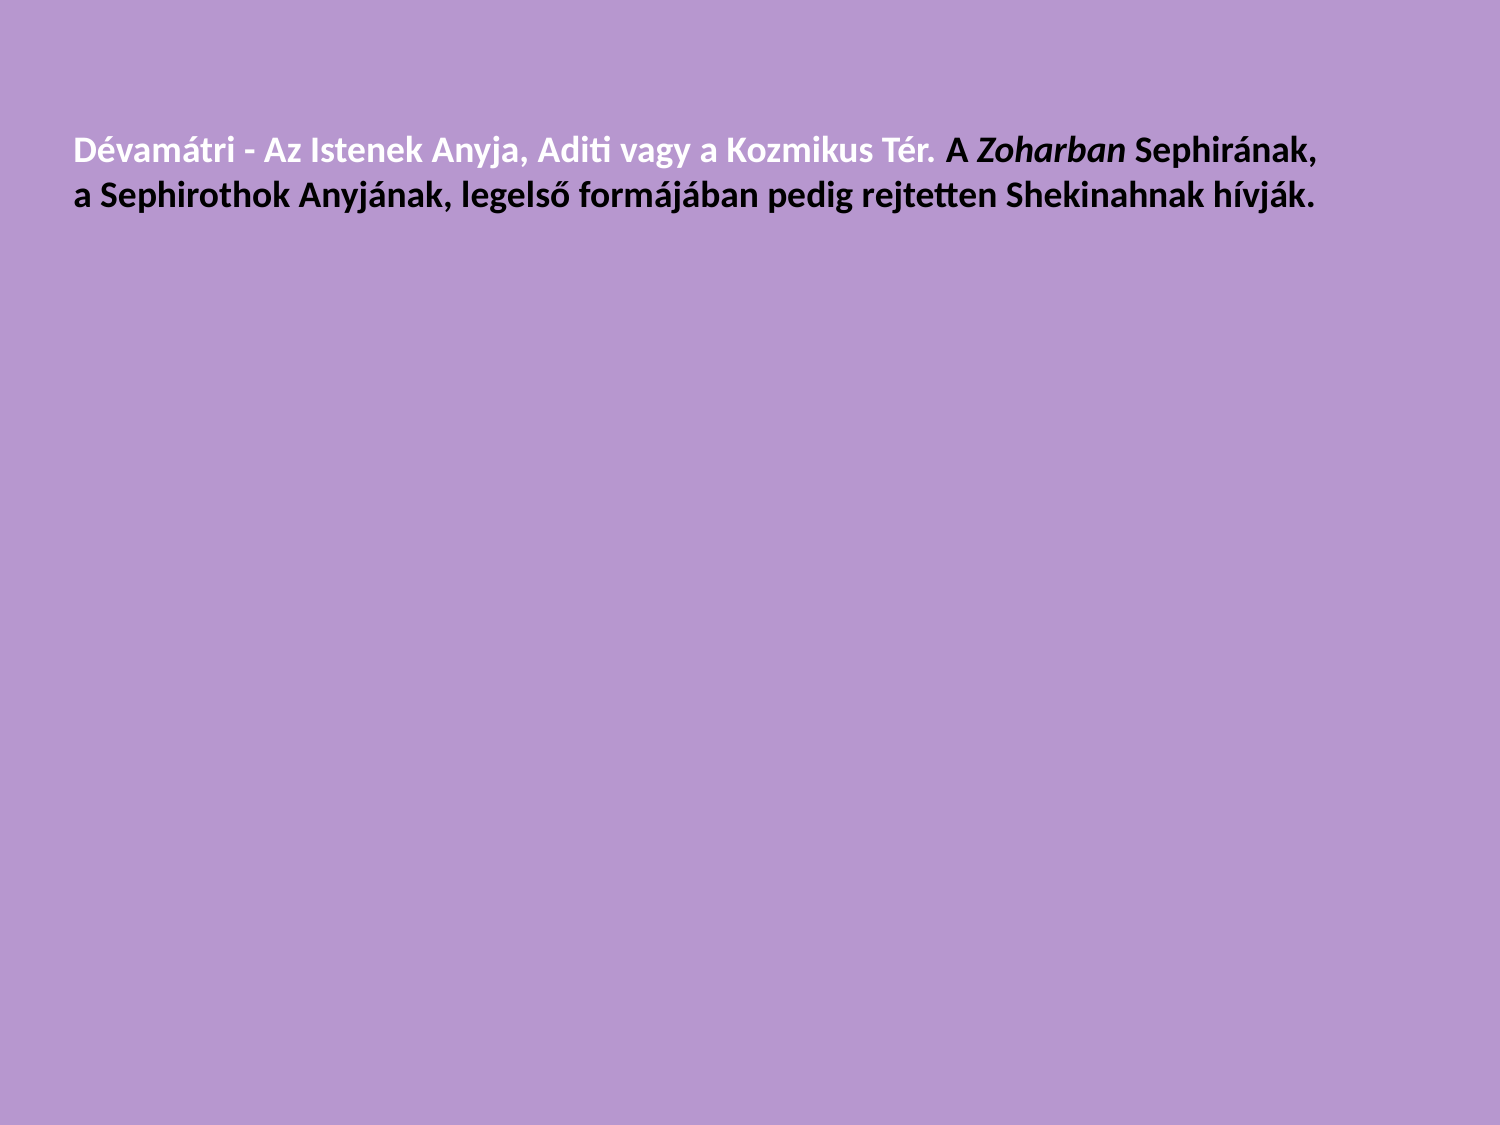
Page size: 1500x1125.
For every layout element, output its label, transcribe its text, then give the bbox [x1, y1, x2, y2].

text_box Dévamátri - Az Istenek Anyja, Aditi vagy a Kozmikus Tér. A Zoharban Sephirának, a Sephirothok Anyjának, legelső formájában pedig rejtetten Shekinahnak hívják. [58, 117, 1453, 222]
